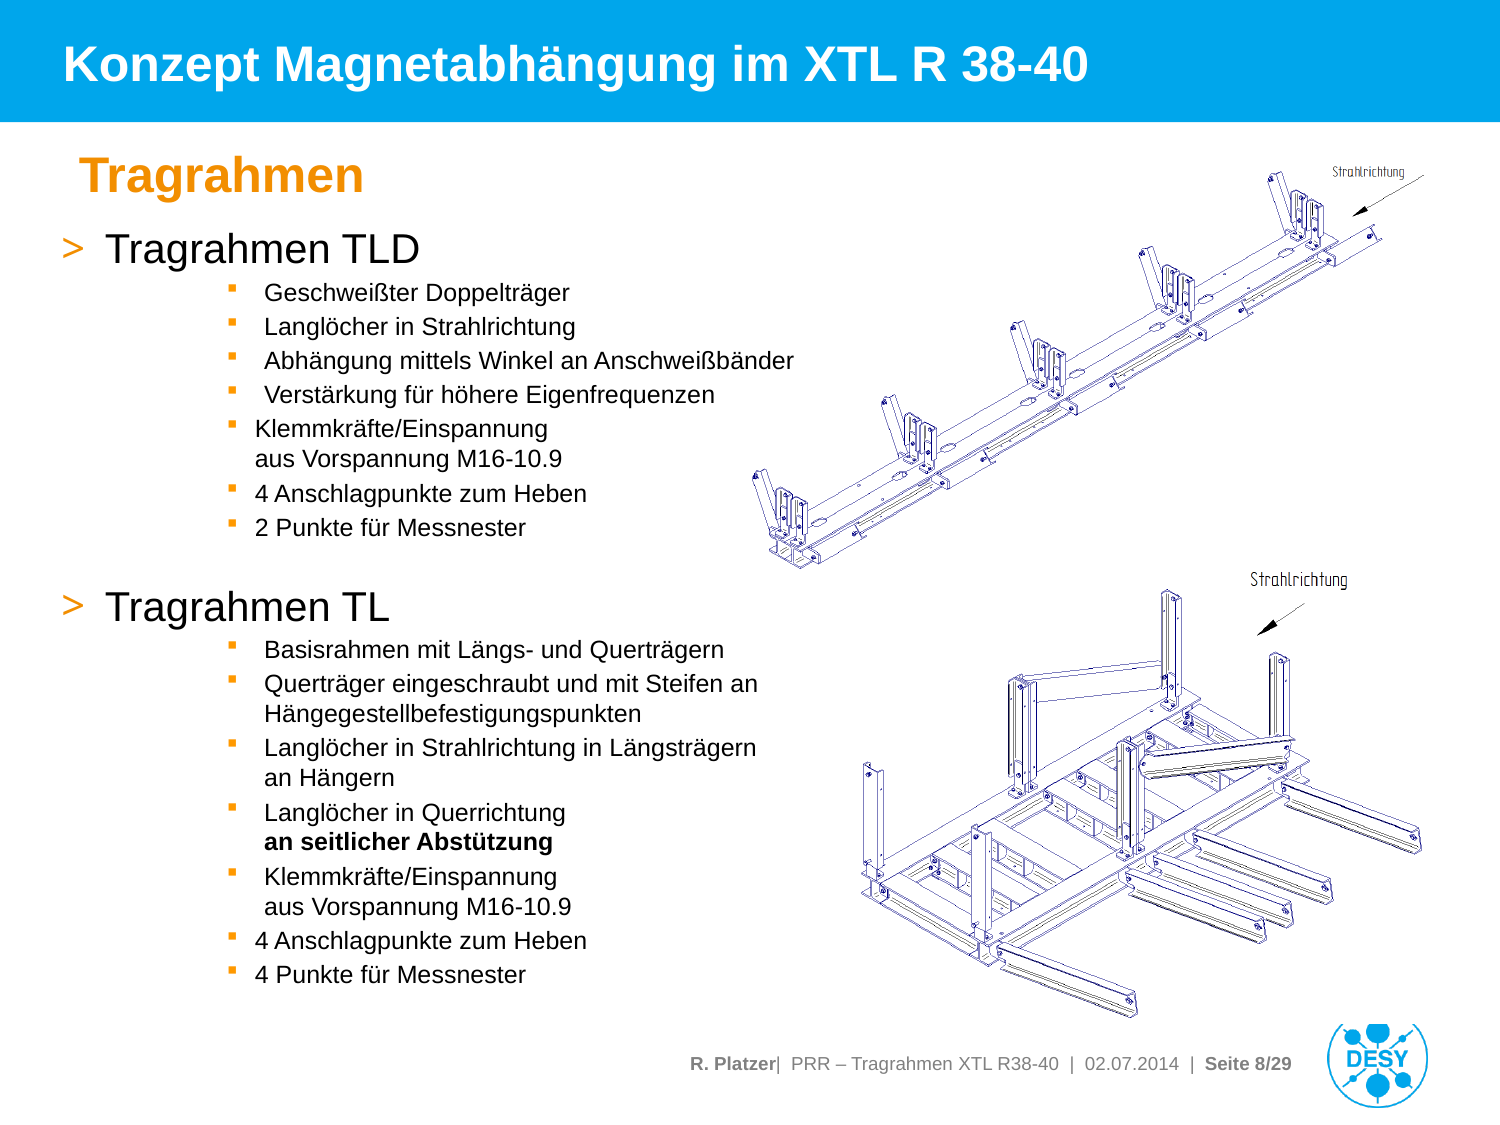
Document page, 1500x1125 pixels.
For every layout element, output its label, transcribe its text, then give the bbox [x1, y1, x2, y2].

text_box Tragrahmen TLD Geschweißter Doppelträger Langlöcher in Strahlrichtung Abhängung mittels Winkel an Anschweißbänder Verstärkung für höhere Eigenfrequenzen Klemmkräfte/Einspannung aus Vorspannung M16-10.9 4 Anschlagpunkte zum Heben 2 Punkte für Messnester Tragrahmen TL Basisrahmen mit Längs- und Querträgern Querträger eingeschraubt und mit Steifen an Hängegestellbefestigungspunkten Langlöcher in Strahlrichtung in Längsträgern an Hängern Langlöcher in Querrichtung an seitlicher Abstützung Klemmkräfte/Einspannung aus Vorspannung M16-10.9 4 Anschlagpunkte zum Heben 4 Punkte für Messnester [46, 214, 818, 1049]
text_box Tragrahmen [63, 135, 1462, 215]
title Konzept Magnetabhängung im XTL R 38-40 [47, 16, 1446, 107]
picture [1327, 1068, 1365, 1108]
picture [1391, 1071, 1428, 1108]
picture [735, 159, 1428, 1106]
